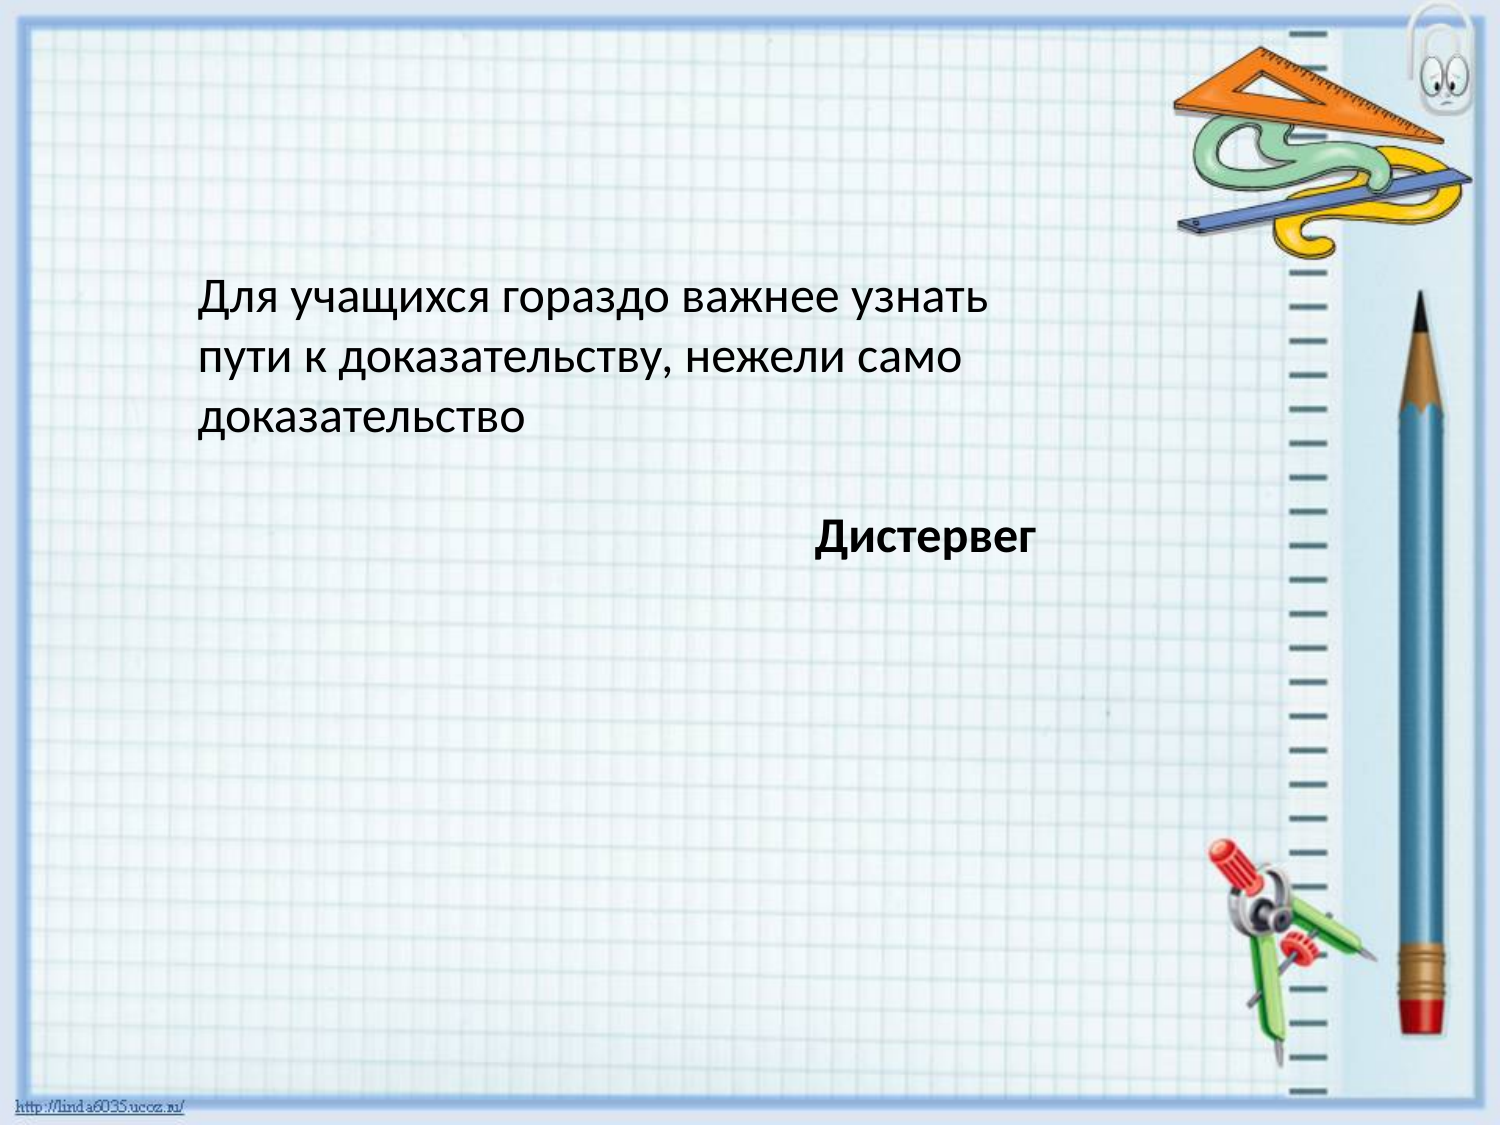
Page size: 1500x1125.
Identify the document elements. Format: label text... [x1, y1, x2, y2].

picture [0, 0, 1500, 1125]
text_box Для учащихся гораздо важнее узнать пути к доказательству, нежели само доказательство Дистервег [182, 255, 1052, 571]
